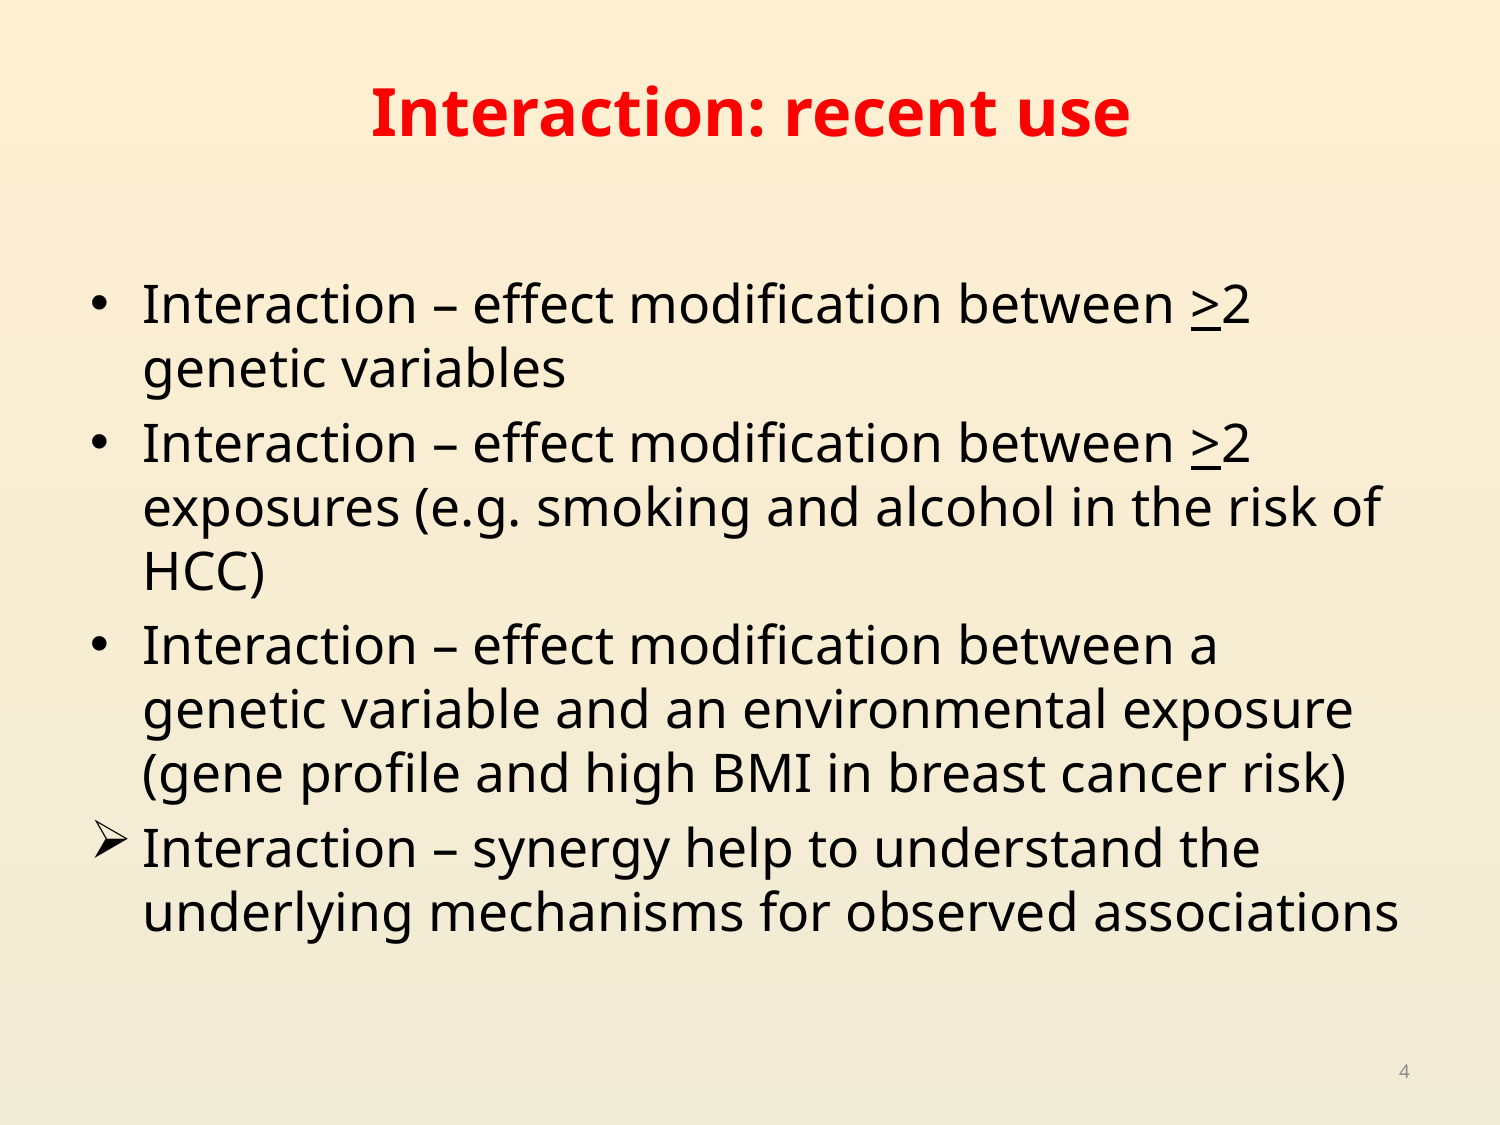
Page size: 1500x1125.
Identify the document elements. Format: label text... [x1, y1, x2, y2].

list Interaction – effect modification between >2 genetic variables Interaction – effect modification between >2 exposures (e.g. smoking and alcohol in the risk of HCC) Interaction – effect modification between a genetic variable and an environmental exposure (gene profile and high BMI in breast cancer risk) Interaction – synergy help to understand the underlying mechanisms for observed associations [75, 262, 1425, 1005]
slide_number 4 [1074, 1042, 1425, 1103]
text_box Interaction: recent use [191, 62, 1313, 158]
